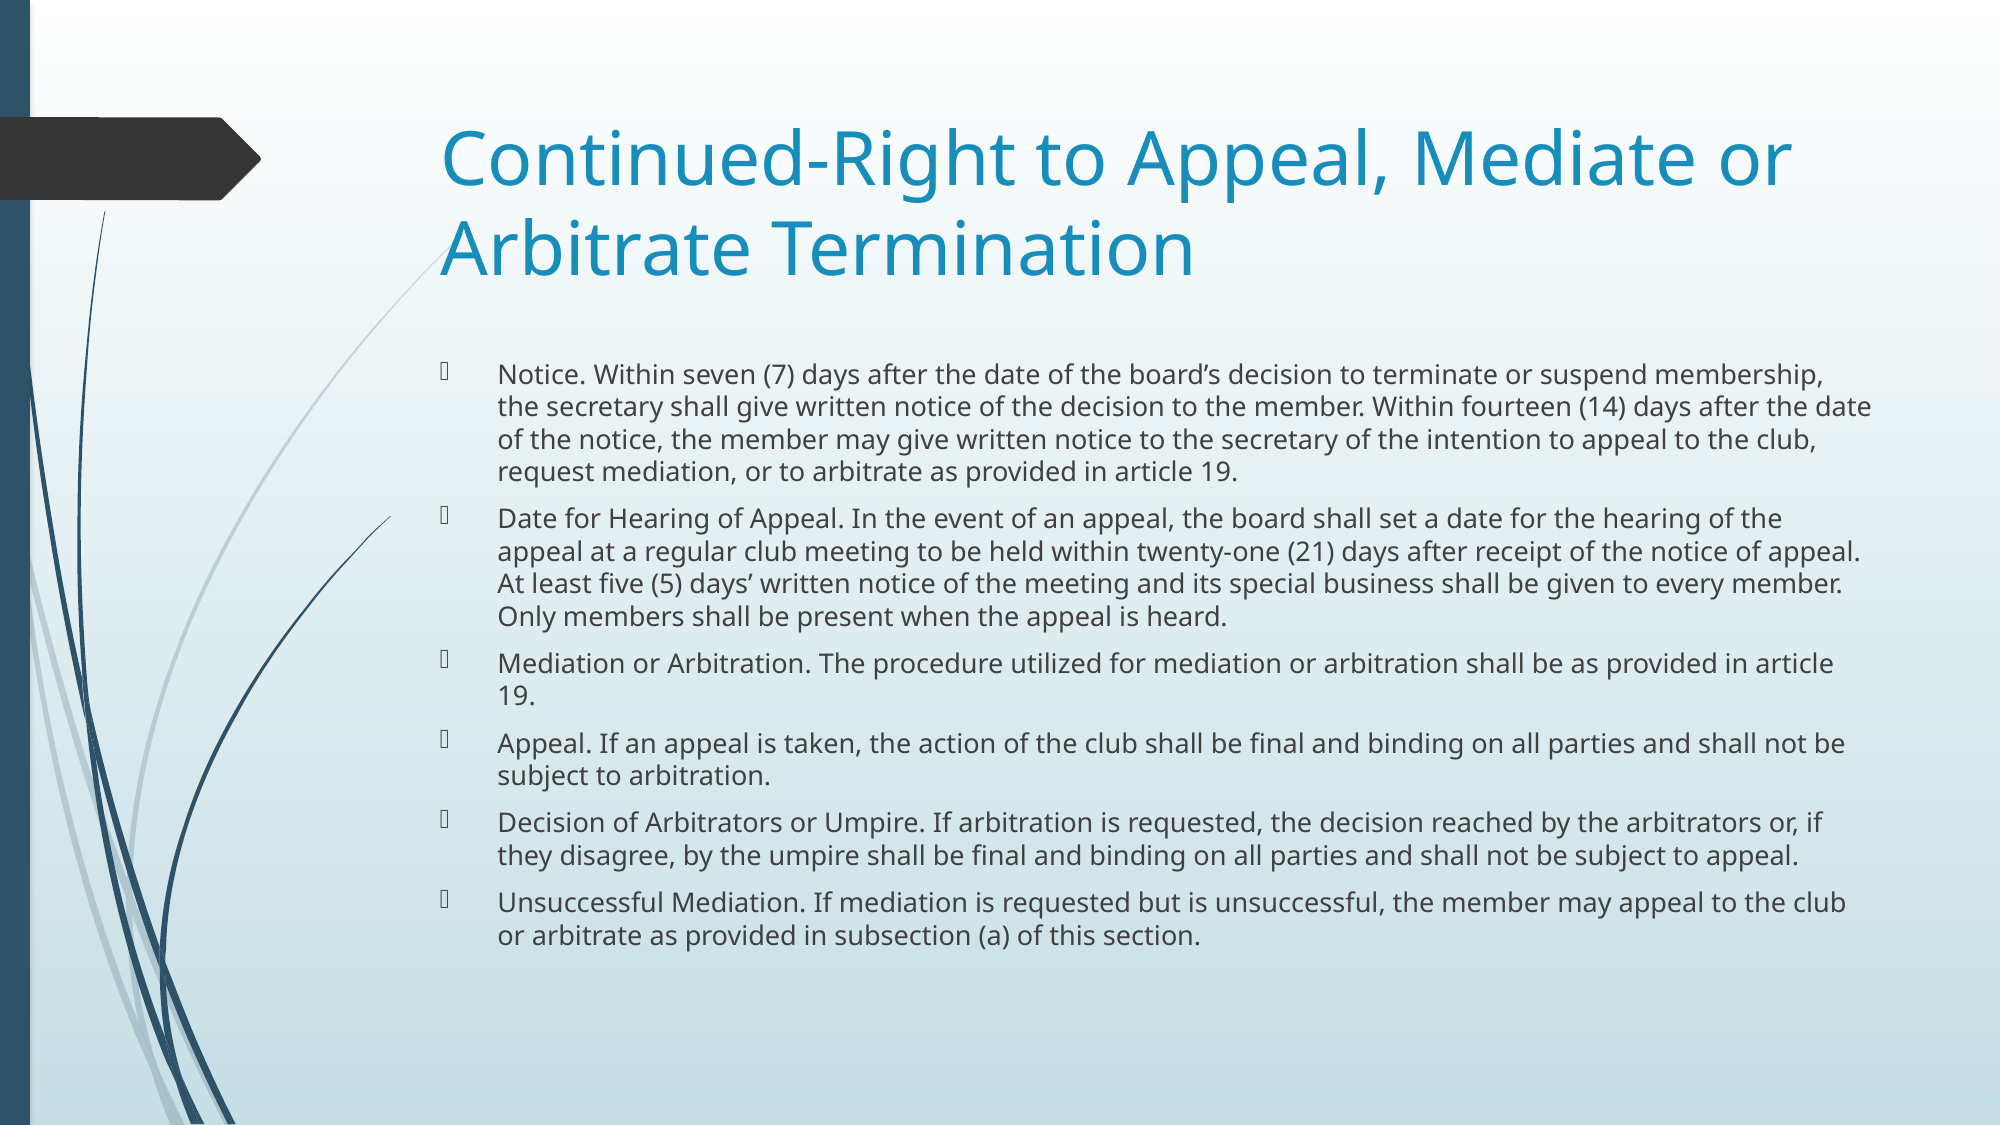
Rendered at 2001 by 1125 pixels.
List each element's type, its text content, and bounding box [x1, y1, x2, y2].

list Notice. Within seven (7) days after the date of the board’s decision to terminate or suspend membership, the secretary shall give written notice of the decision to the member. Within fourteen (14) days after the date of the notice, the member may give written notice to the secretary of the intention to appeal to the club, request mediation, or to arbitrate as provided in article 19. Date for Hearing of Appeal. In the event of an appeal, the board shall set a date for the hearing of the appeal at a regular club meeting to be held within twenty-one (21) days after receipt of the notice of appeal. At least five (5) days’ written notice of the meeting and its special business shall be given to every member. Only members shall be present when the appeal is heard. Mediation or Arbitration. The procedure utilized for mediation or arbitration shall be as provided in article 19. Appeal. If an appeal is taken, the action of the club shall be final and binding on all parties and shall not be subject to arbitration. Decision of Arbitrators or Umpire. If arbitration is requested, the decision reached by the arbitrators or, if they disagree, by the umpire shall be final and binding on all parties and shall not be subject to appeal. Unsuccessful Mediation. If mediation is requested but is unsuccessful, the member may appeal to the club or arbitrate as provided in subsection (a) of this section. [424, 350, 1888, 970]
title Continued-Right to Appeal, Mediate or Arbitrate Termination [425, 102, 1888, 313]
